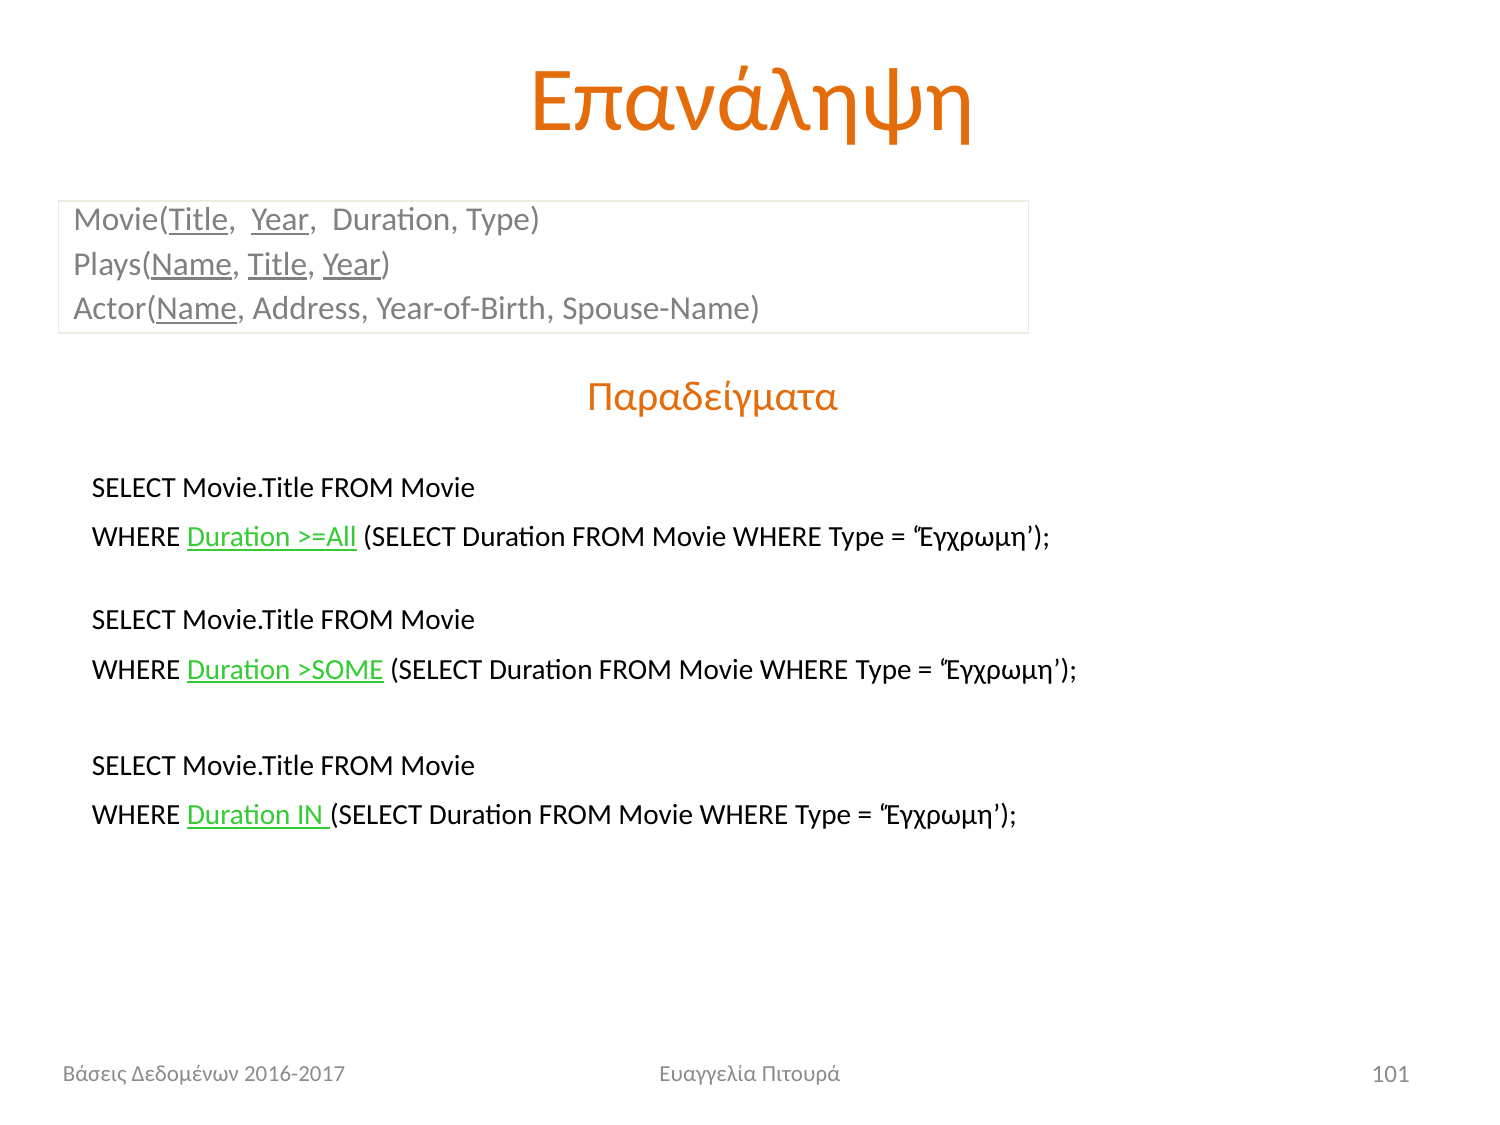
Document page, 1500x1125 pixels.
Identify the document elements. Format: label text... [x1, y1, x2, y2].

title Επανάληψη [77, 0, 1428, 188]
footer Ευαγγελία Πιτουρά [512, 1042, 988, 1103]
text_box Βάσεις Δεδομένων 2016-2017 [47, 1042, 398, 1103]
text_box Παραδείγματα [41, 361, 1404, 427]
text_box SELECT Movie.Title FROM Movie WHERE Duration >=All (SELECT Duration FROM Movie WHERE Type = ‘Έγχρωμη’); [77, 460, 1355, 560]
text_box Movie(Title, Year, Duration, Type) Plays(Name, Title, Year) Actor(Name, Address, Year-of-Birth, Spouse-Name) [58, 200, 1029, 333]
text_box SELECT Movie.Title FROM Movie WHERE Duration >SOME (SELECT Duration FROM Movie WHERE Type = ‘Έγχρωμη’); [77, 592, 1355, 693]
text_box SELECT Movie.Title FROM Movie WHERE Duration IN (SELECT Duration FROM Movie WHERE Type = ‘Έγχρωμη’); [77, 738, 1355, 838]
slide_number 101 [1074, 1042, 1425, 1103]
